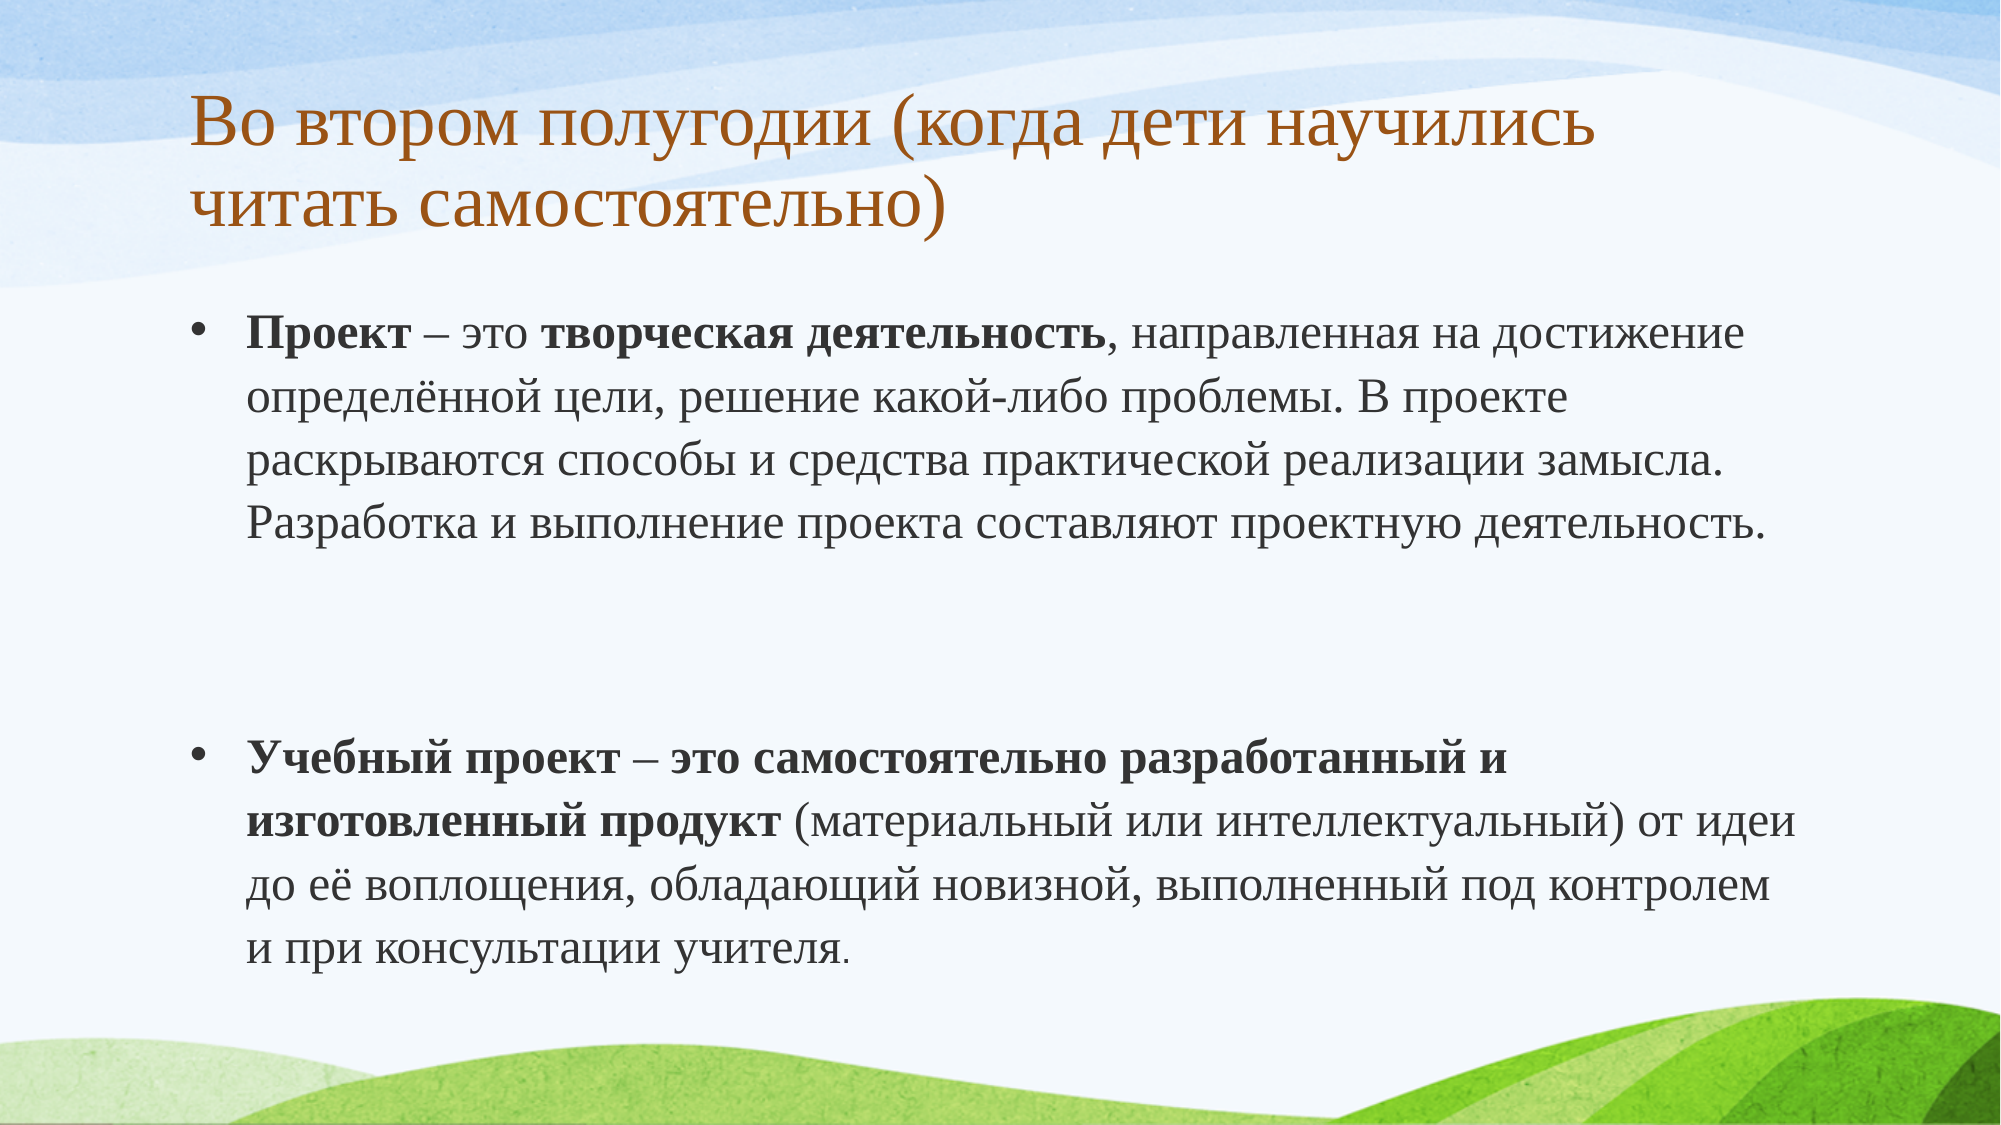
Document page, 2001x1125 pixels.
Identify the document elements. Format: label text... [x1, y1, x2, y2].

list Проект – это творческая деятельность, направленная на достижение определённой цели, решение какой-либо проблемы. В проекте раскрываются способы и средства практической реализации замысла. Разработка и выполнение проекта составляют проектную деятельность. Учебный проект – это самостоятельно разработанный и изготовленный продукт (материальный или интеллектуальный) от идеи до её воплощения, обладающий новизной, выполненный под контролем и при консультации учителя. [174, 287, 1825, 982]
picture [0, 0, 2001, 1125]
title Во втором полугодии (когда дети научились читать самостоятельно) [174, 50, 1825, 250]
